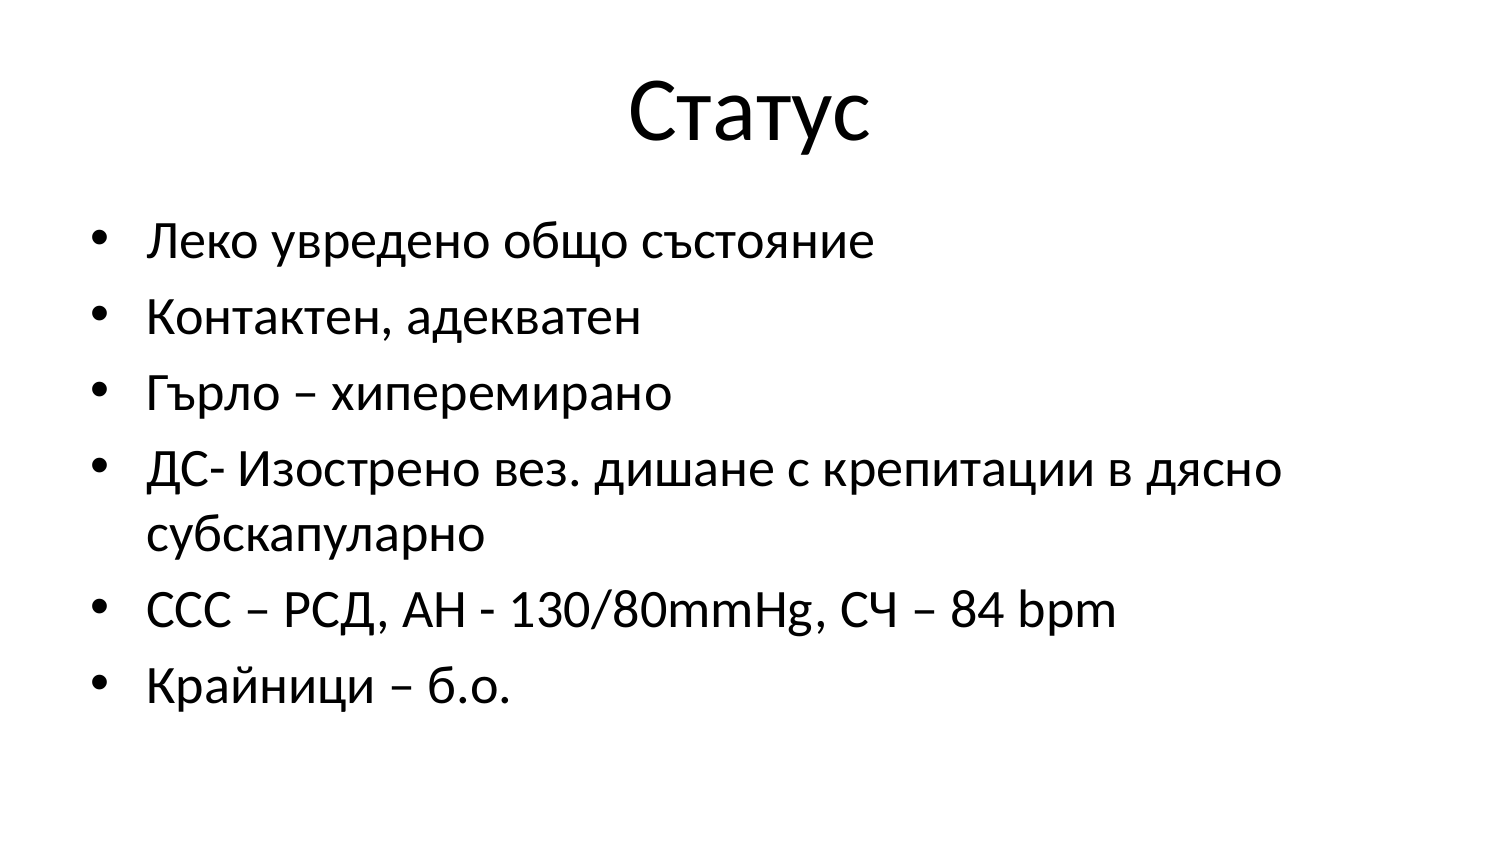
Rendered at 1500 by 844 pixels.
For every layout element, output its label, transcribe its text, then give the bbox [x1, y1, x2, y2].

title Статус [75, 33, 1425, 175]
list Леко увредено общо състояние Контактен, адекватен Гърло – хиперемирано ДС- Изострено вез. дишане с крепитации в дясно субскапуларно ССС – РСД, АН - 130/80mmHg, СЧ – 84 bpm Крайници – б.о. [75, 196, 1425, 754]
